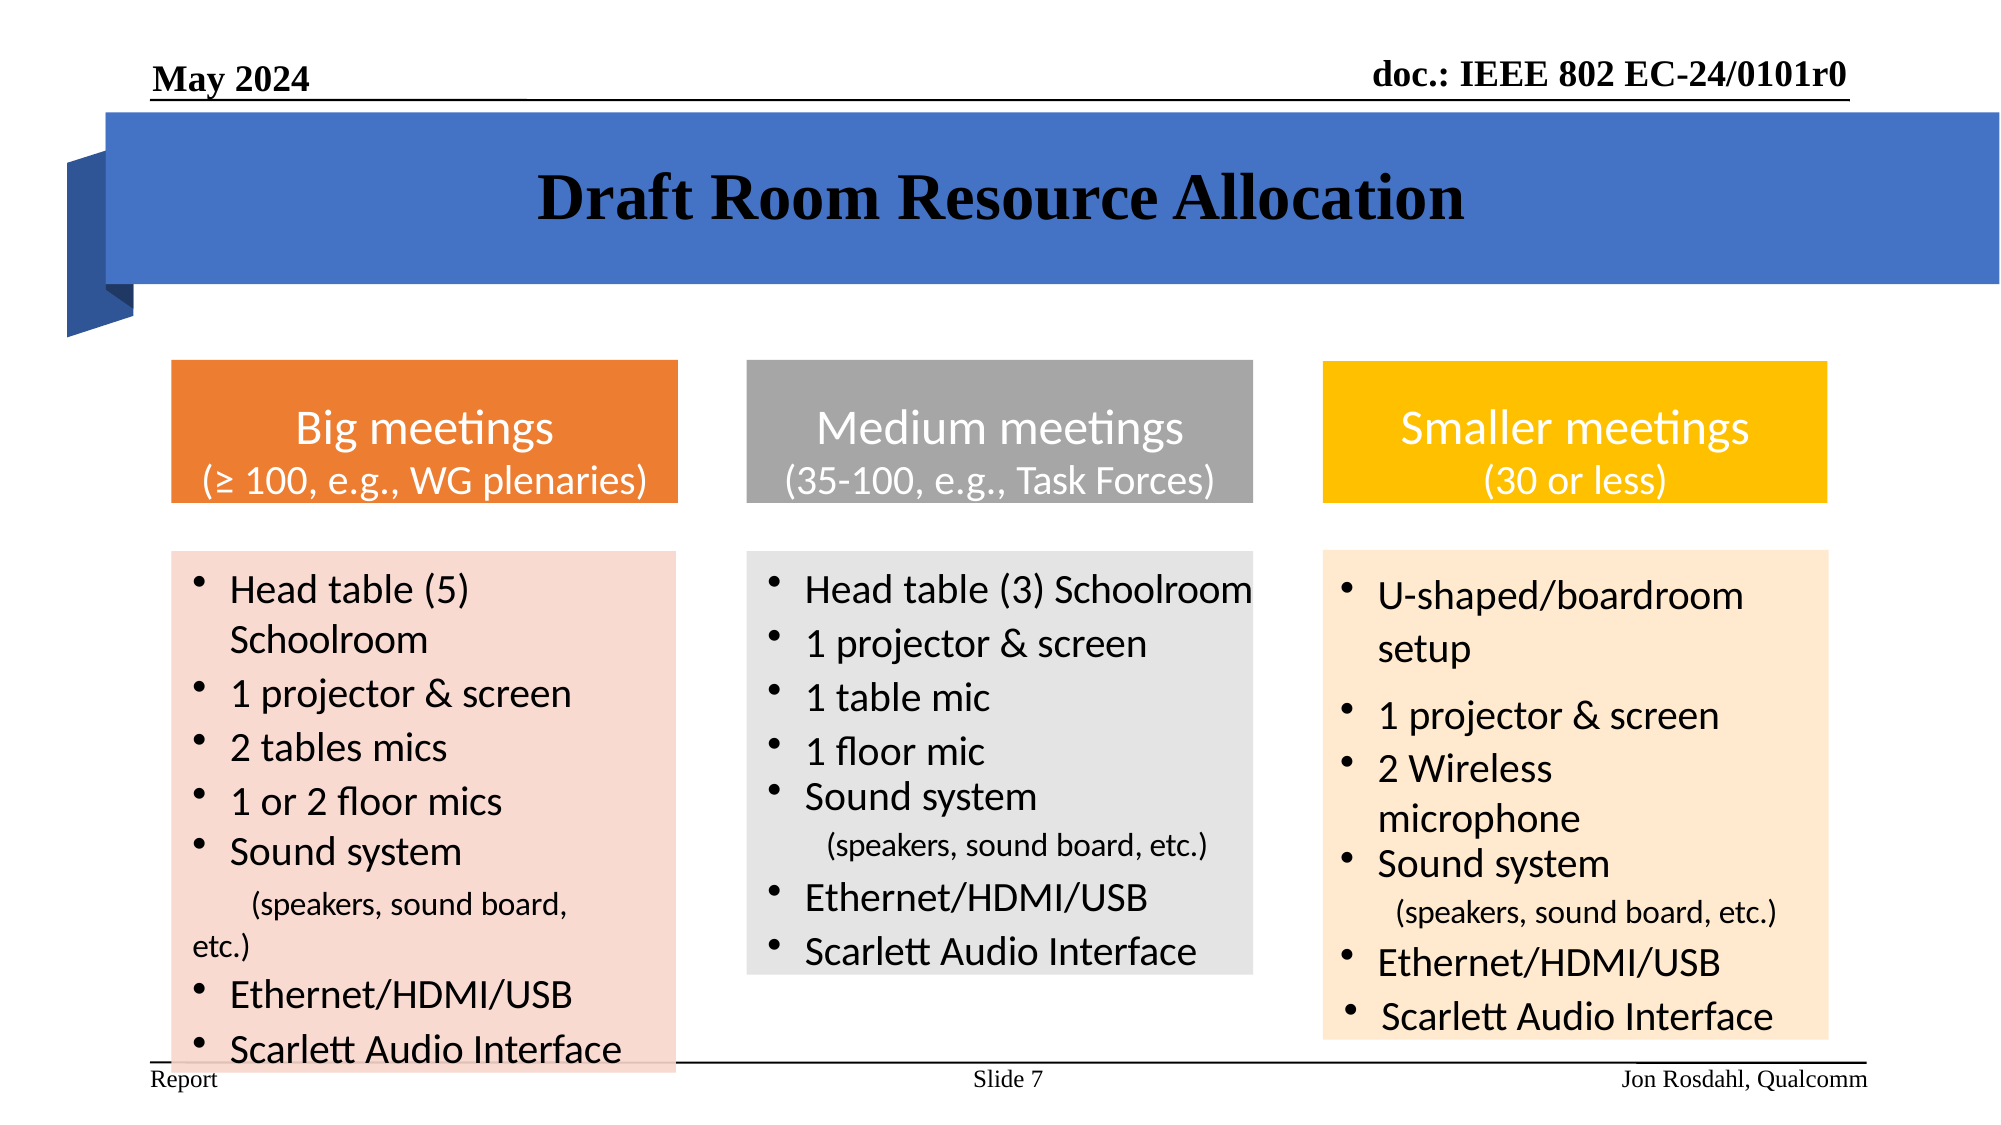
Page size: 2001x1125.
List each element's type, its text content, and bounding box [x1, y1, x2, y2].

text_box Head table (3) Schoolroom 1 projector & screen 1 table mic 1 floor mic Sound system (speakers, sound board, etc.) Ethernet/HDMI/USB Scarlett Audio Interface [746, 551, 1254, 975]
slide_number Slide 7 [950, 1061, 1067, 1123]
text_box Big meetings (≥ 100, e.g., WG plenaries) [171, 359, 678, 503]
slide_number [152, 54, 563, 100]
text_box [66, 112, 2000, 338]
text_box Medium meetings (35-100, e.g., Task Forces) [746, 359, 1254, 503]
text_box Head table (5) Schoolroom 1 projector & screen 2 tables mics 1 or 2 floor mics Sound system (speakers, sound board, etc.) Ethernet/HDMI/USB Scarlett Audio Interface [171, 551, 676, 1073]
text_box Smaller meetings (30 or less) [1322, 361, 1828, 503]
footer Jon Rosdahl, Qualcomm [1171, 1061, 1869, 1093]
text_box U-shaped/boardroom setup 1 projector & screen 2 Wireless microphone Sound system (speakers, sound board, etc.) Ethernet/HDMI/USB Scarlett Audio Interface [1322, 549, 1829, 1040]
